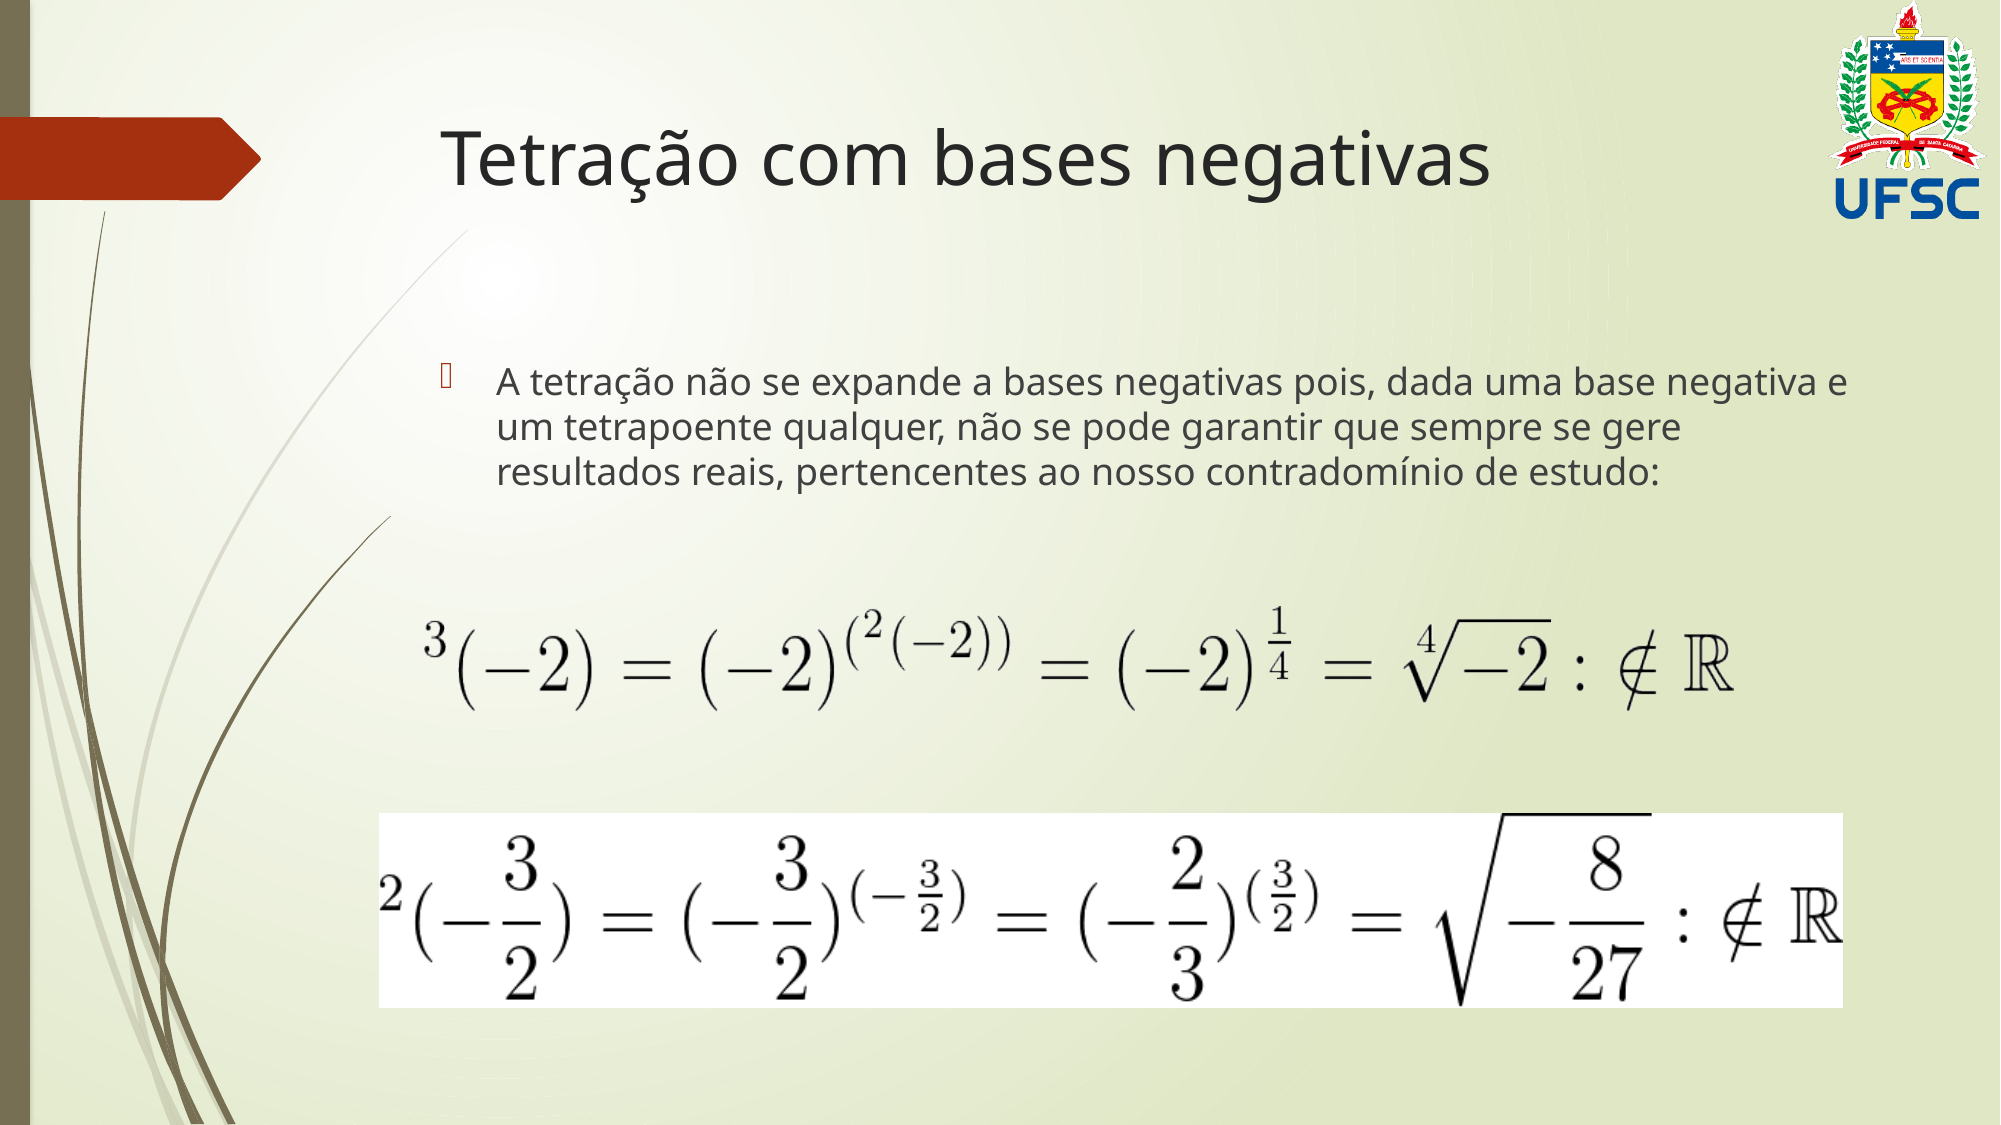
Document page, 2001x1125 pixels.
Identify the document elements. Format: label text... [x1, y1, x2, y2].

picture [1827, 0, 1987, 219]
picture [379, 813, 1843, 1008]
picture [424, 606, 1734, 714]
title Tetração com bases negativas [425, 102, 1888, 313]
list A tetração não se expande a bases negativas pois, dada uma base negativa e um tetrapoente qualquer, não se pode garantir que sempre se gere resultados reais, pertencentes ao nosso contradomínio de estudo: [424, 350, 1888, 970]
